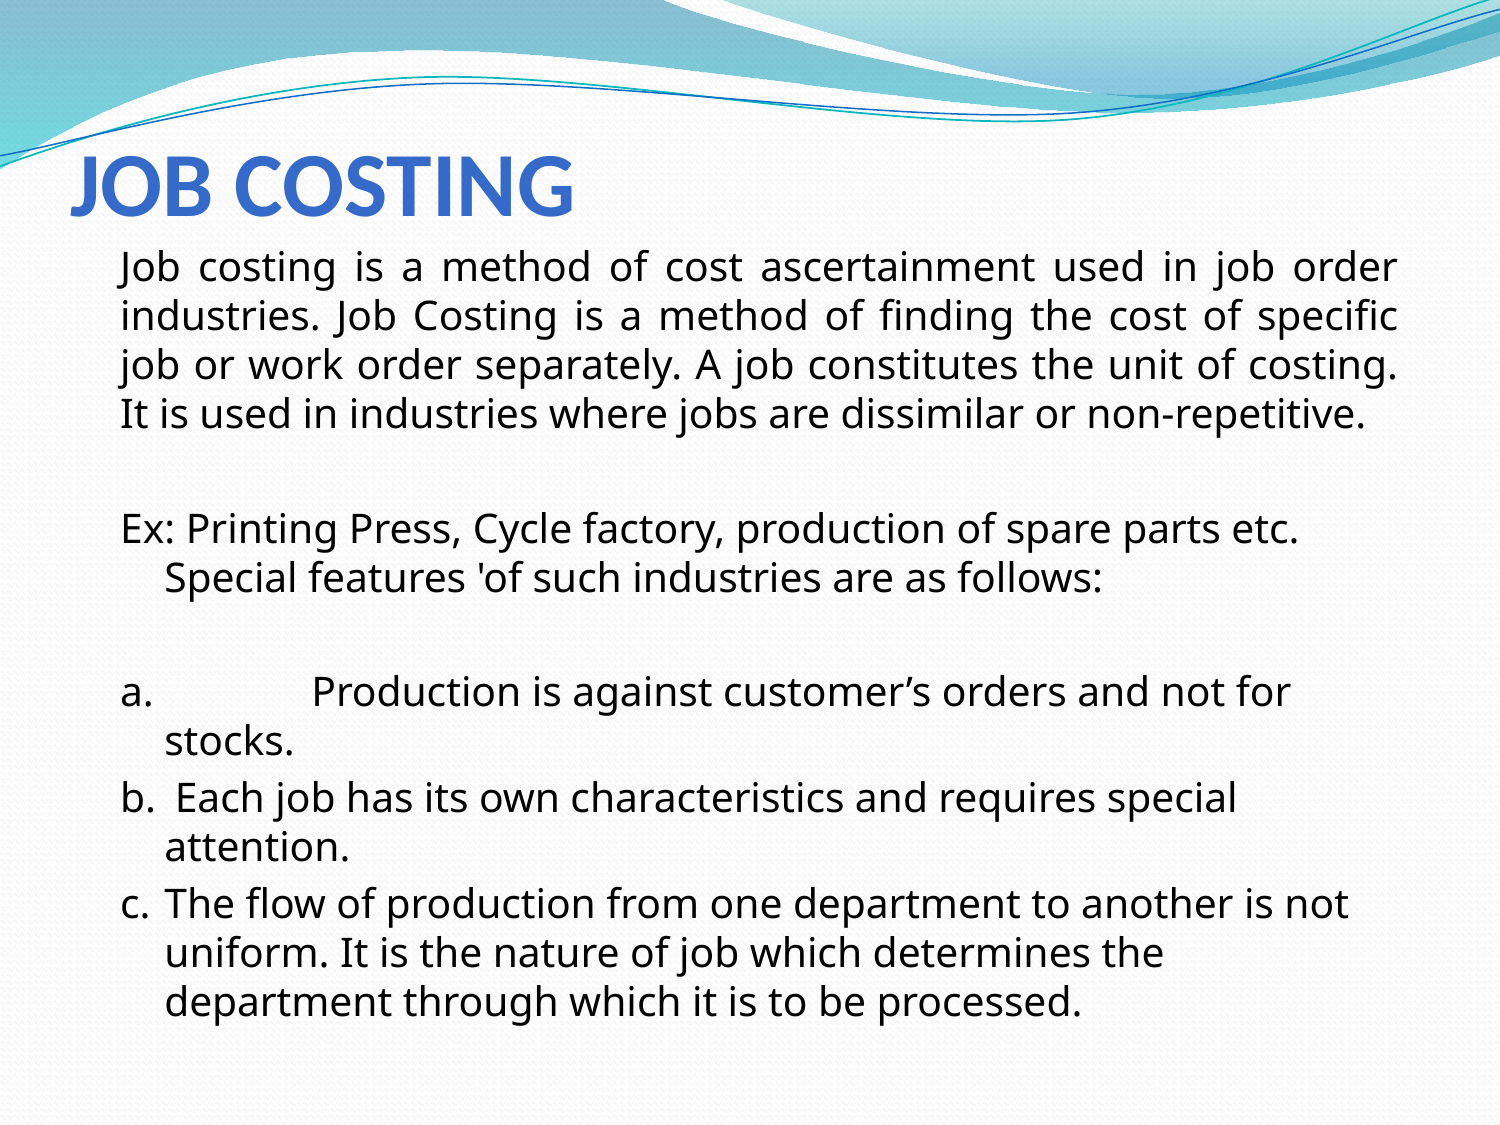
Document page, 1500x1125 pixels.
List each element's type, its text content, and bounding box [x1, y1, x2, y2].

list Job costing is a method of cost ascertainment used in job order industries. Job Costing is a method of finding the cost of specific job or work order separately. A job constitutes the unit of costing. It is used in industries where jobs are dissimilar or non-repetitive. Ex: Printing Press, Cycle factory, production of spare parts etc. Special features 'of such industries are as follows: a. Production is against customer’s orders and not for stocks. b. Each job has its own characteristics and requires special attention. c. The flow of production from one department to another is not uniform. It is the nature of job which determines the department through which it is to be processed. [105, 233, 1416, 1033]
title JOB COSTING [70, 46, 1421, 235]
